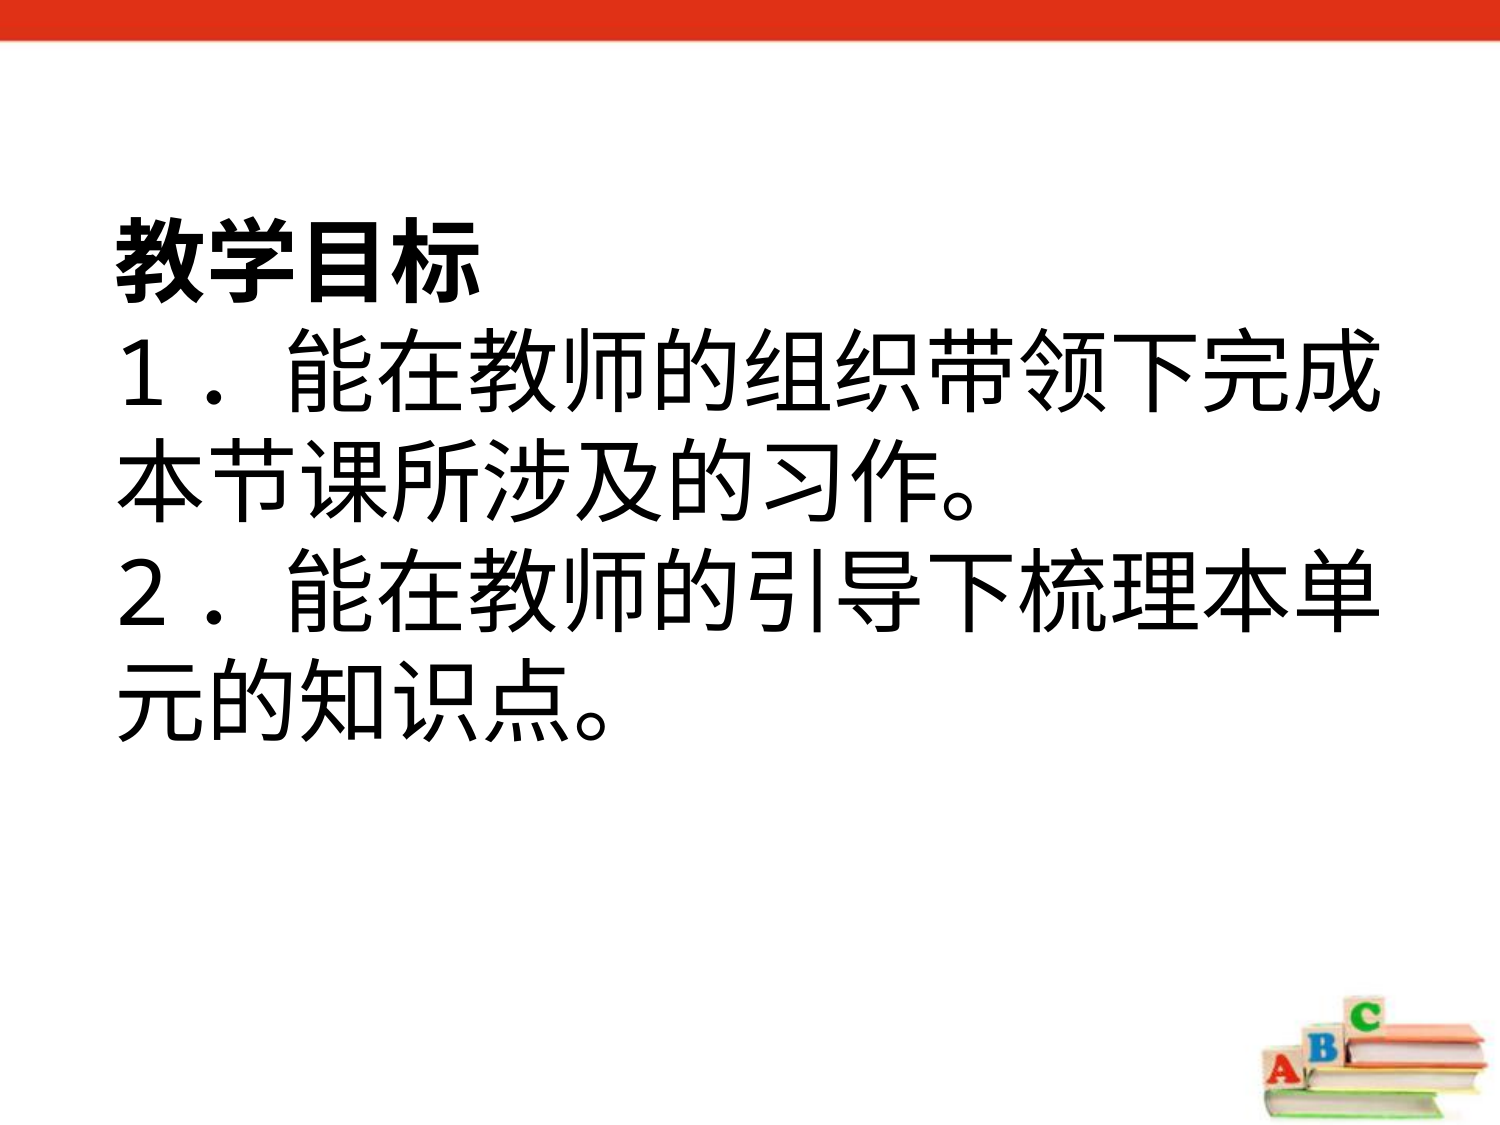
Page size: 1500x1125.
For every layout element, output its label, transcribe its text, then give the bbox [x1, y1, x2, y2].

picture [0, 0, 1500, 1125]
text_box 教学目标 1．能在教师的组织带领下完成本节课所涉及的习作。 2．能在教师的引导下梳理本单元的知识点。 [100, 196, 1465, 981]
